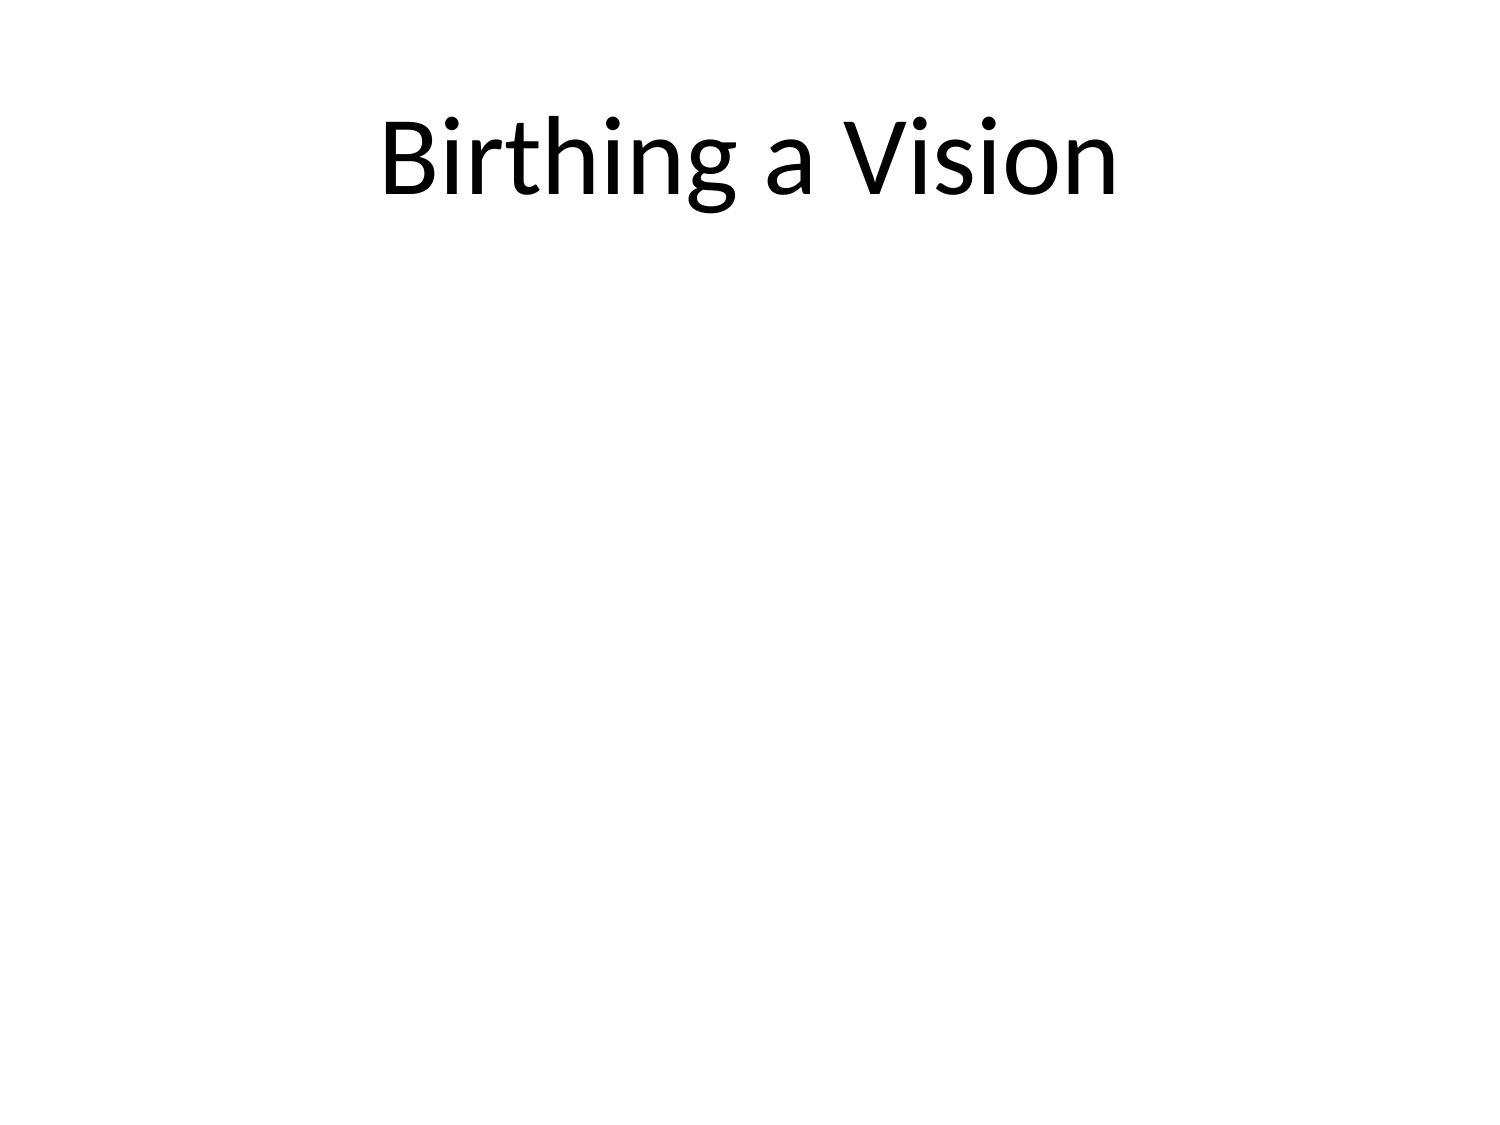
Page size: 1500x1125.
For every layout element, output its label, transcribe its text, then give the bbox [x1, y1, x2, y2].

text_box Birthing a Vision [37, 74, 1463, 225]
